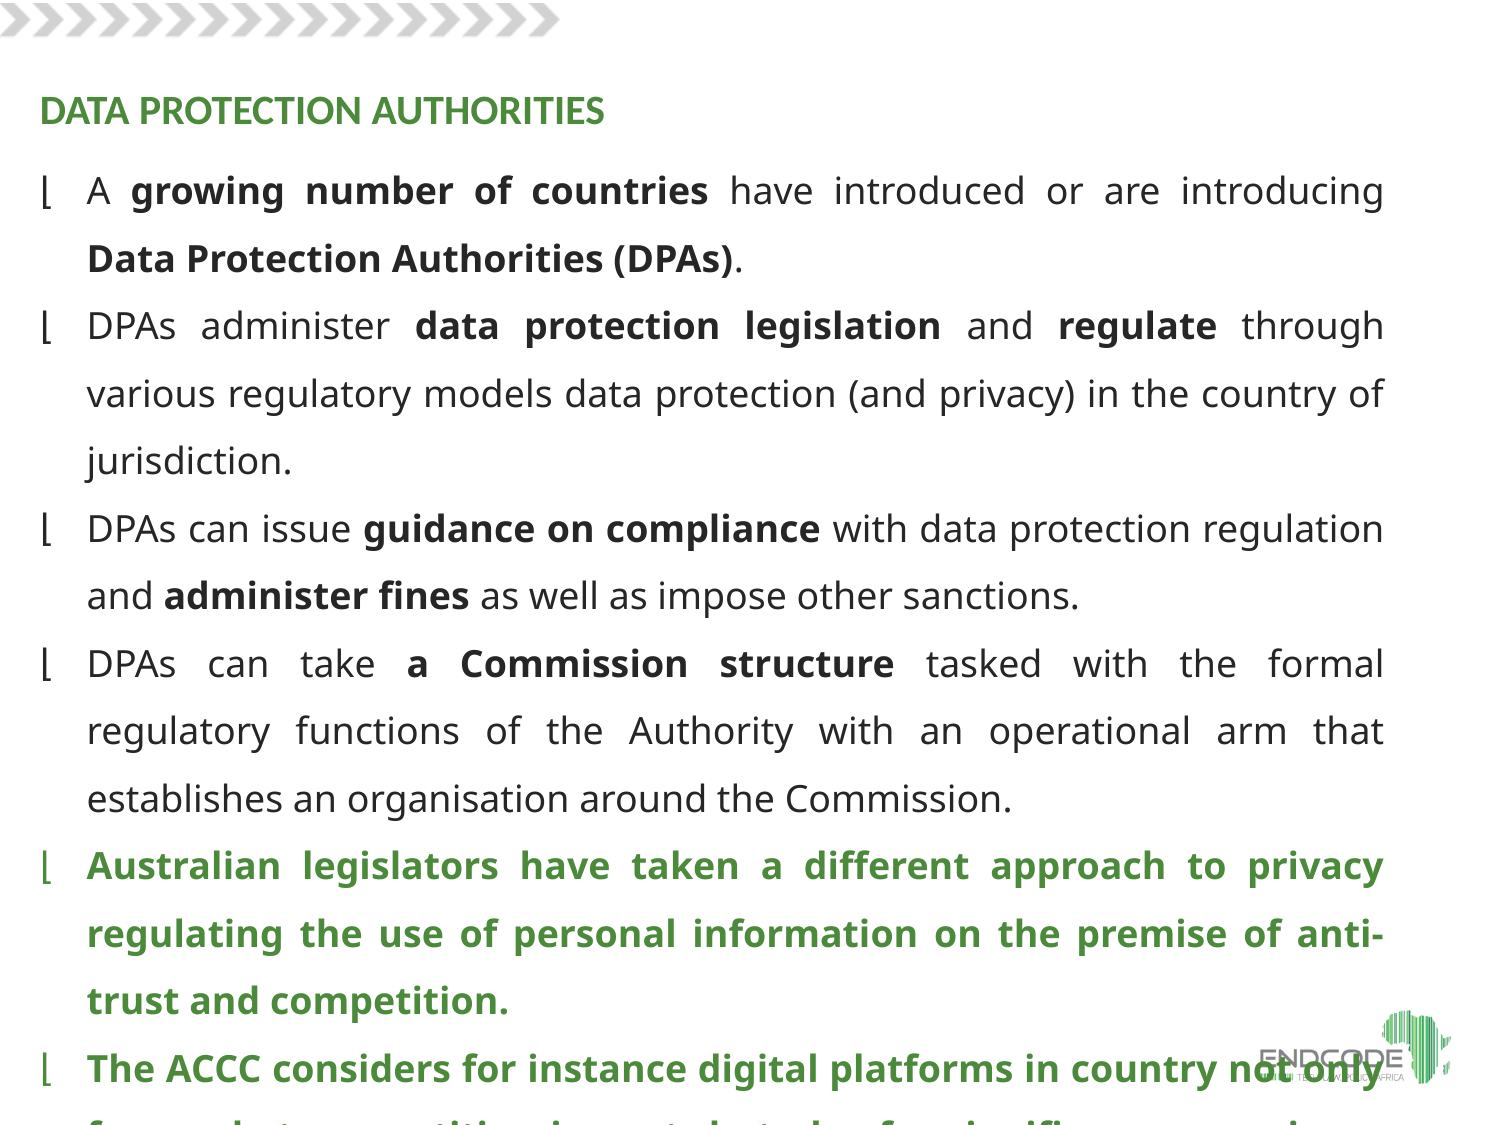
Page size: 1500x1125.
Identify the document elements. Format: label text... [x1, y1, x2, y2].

text_box A growing number of countries have introduced or are introducing Data Protection Authorities (DPAs). DPAs administer data protection legislation and regulate through various regulatory models data protection (and privacy) in the country of jurisdiction. DPAs can issue guidance on compliance with data protection regulation and administer fines as well as impose other sanctions. DPAs can take a Commission structure tasked with the formal regulatory functions of the Authority with an operational arm that establishes an organisation around the Commission. Australian legislators have taken a different approach to privacy regulating the use of personal information on the premise of anti-trust and competition. The ACCC considers for instance digital platforms in country not only for market competition impact but also for significance on privacy in country. Australia is introducing a Consumer Data Right. [24, 137, 1400, 1125]
text_box DATA PROTECTION AUTHORITIES [24, 75, 1425, 240]
picture [1400, 1009, 1475, 1088]
picture [0, 3, 561, 38]
